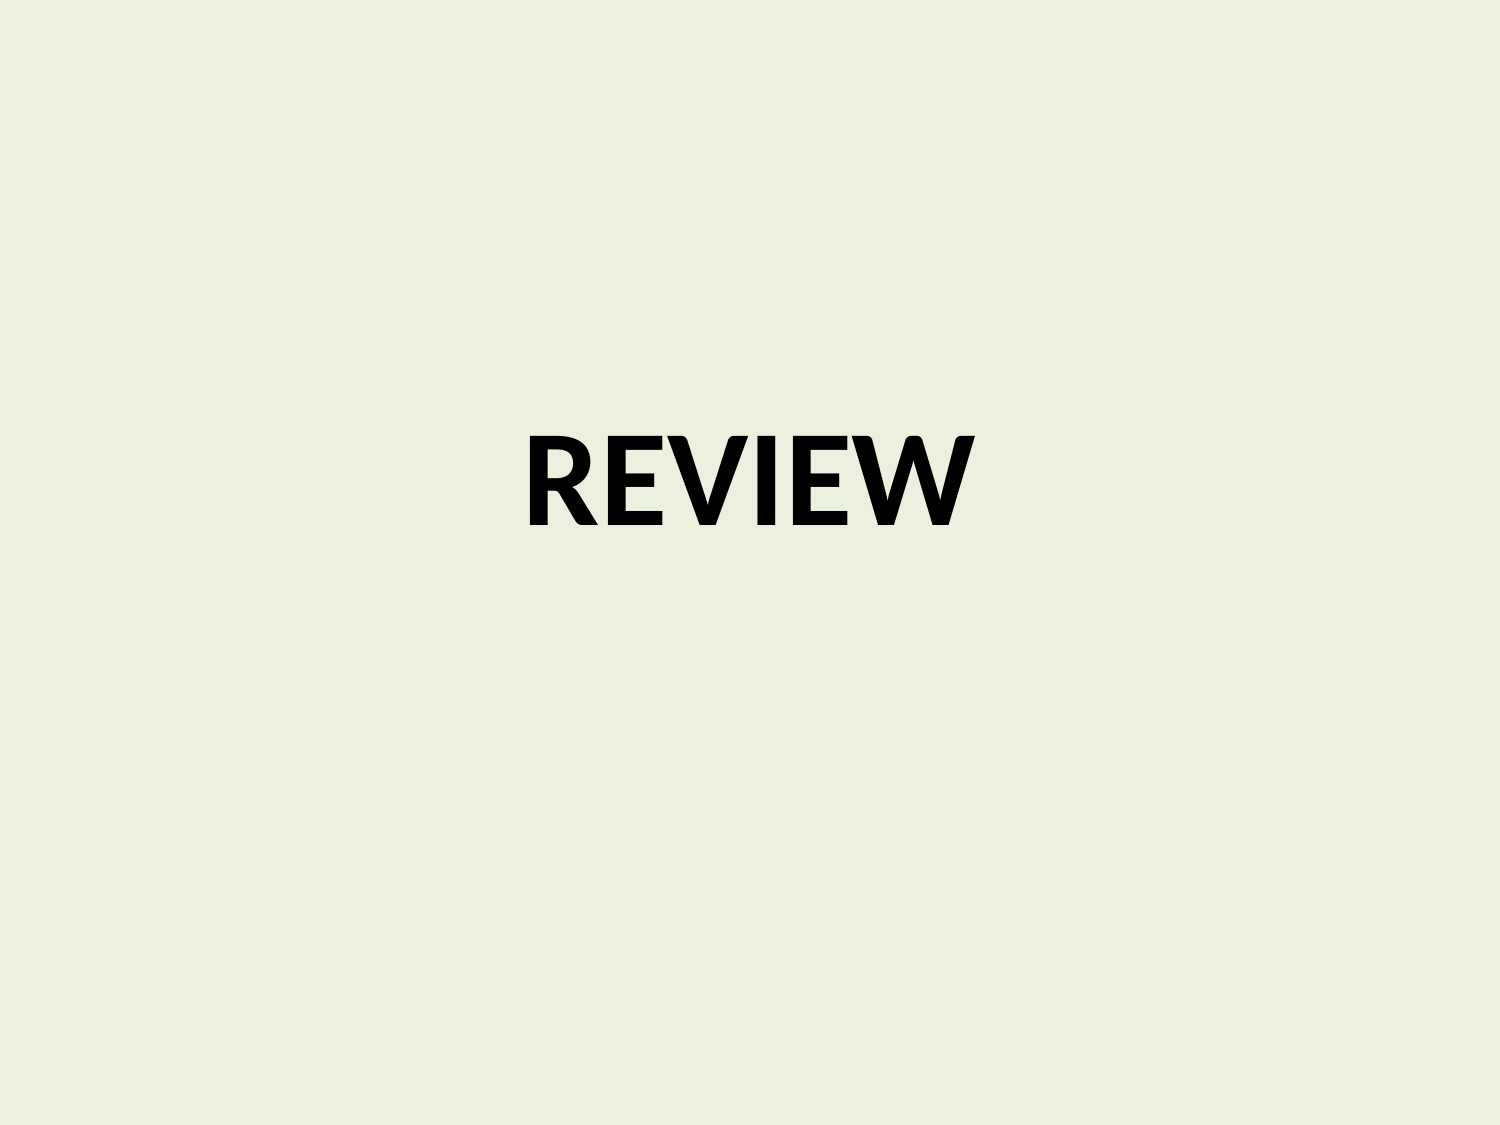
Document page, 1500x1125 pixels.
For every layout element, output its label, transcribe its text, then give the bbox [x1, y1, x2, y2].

title REVIEW [112, 349, 1388, 591]
